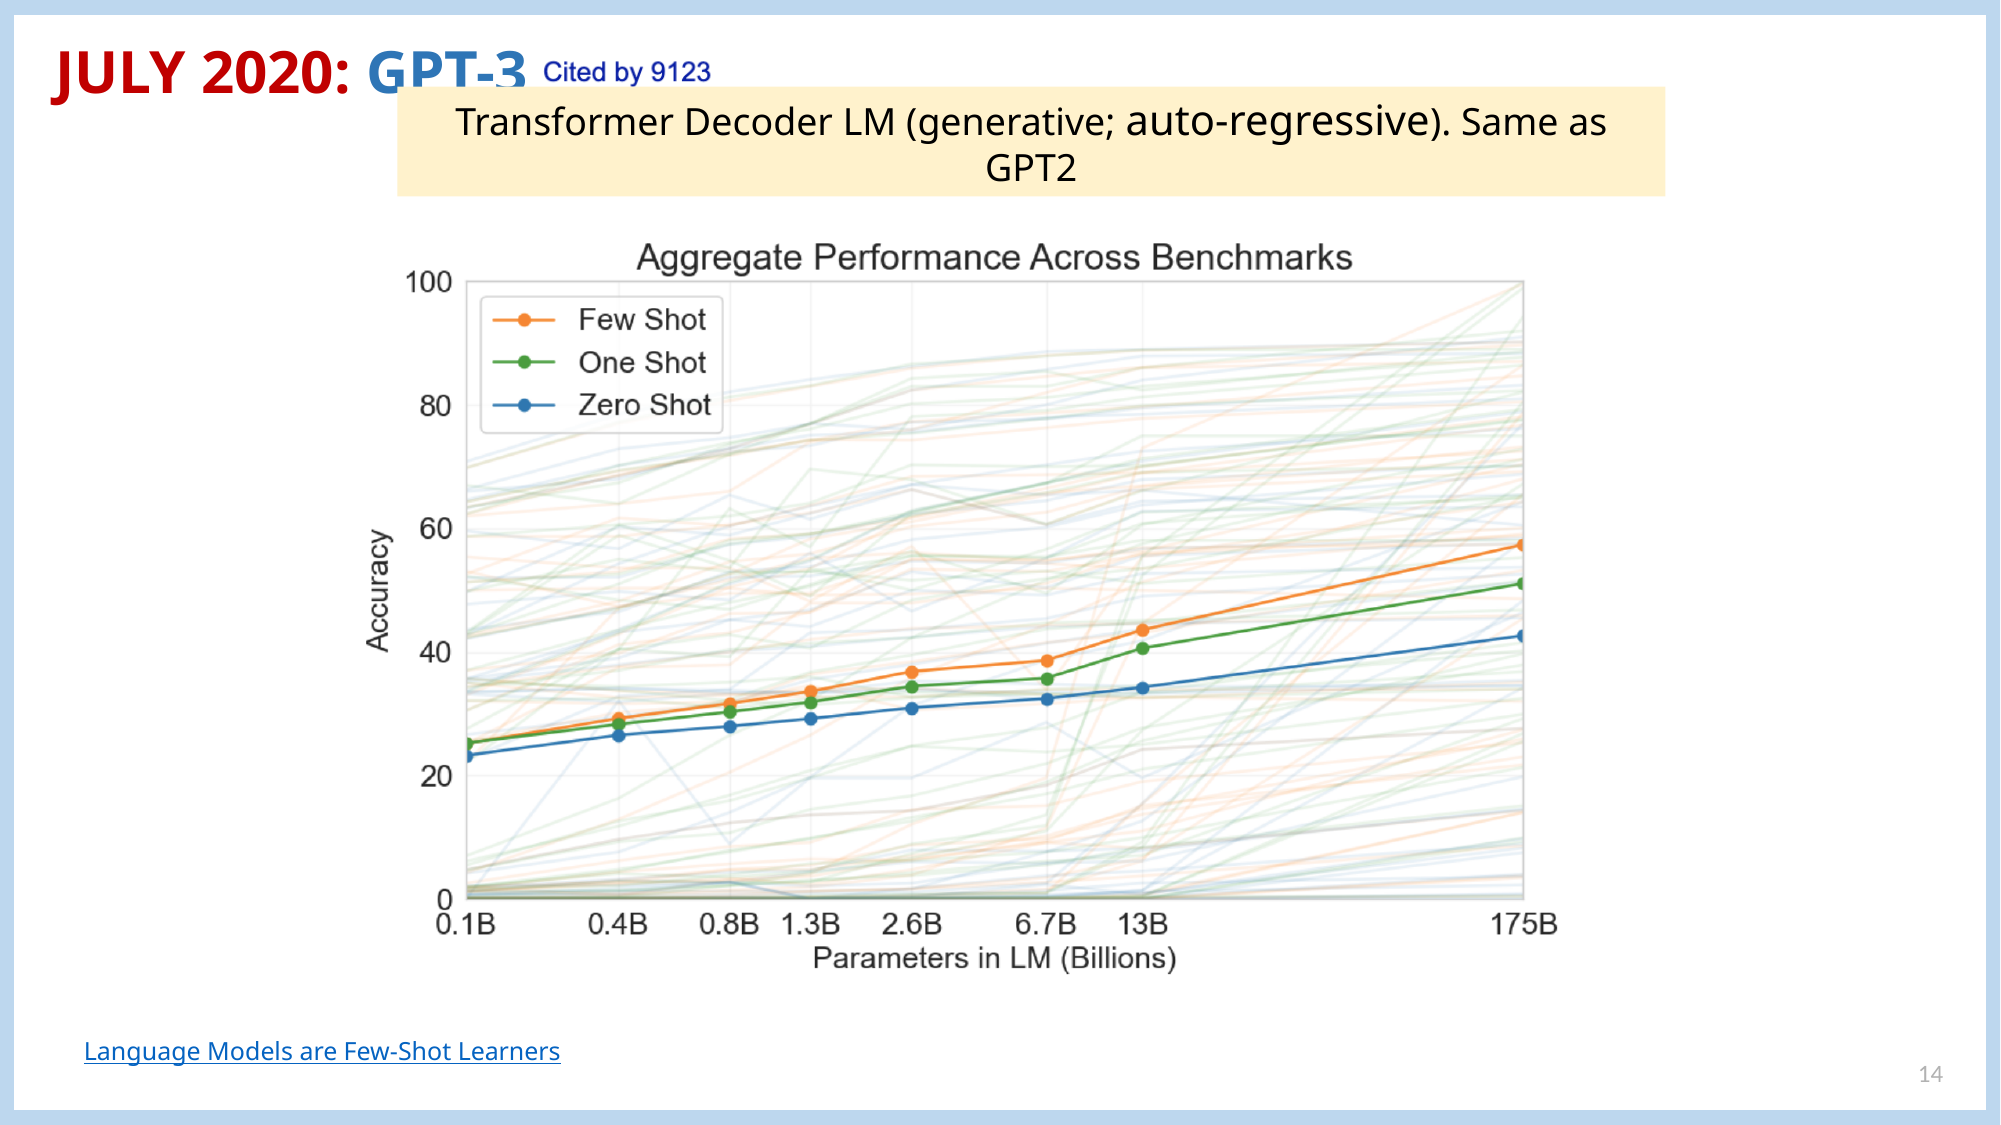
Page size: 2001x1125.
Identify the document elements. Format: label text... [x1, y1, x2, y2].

slide_number 14 [1508, 1042, 1959, 1103]
title JULY 2020: GPT-3 [40, 36, 950, 127]
text_box Transformer Decoder LM (generative; auto-regressive). Same as GPT2 [397, 86, 1666, 197]
text_box Language Models are Few-Shot Learners [69, 1028, 792, 1077]
picture [538, 51, 723, 100]
picture [334, 226, 1565, 982]
